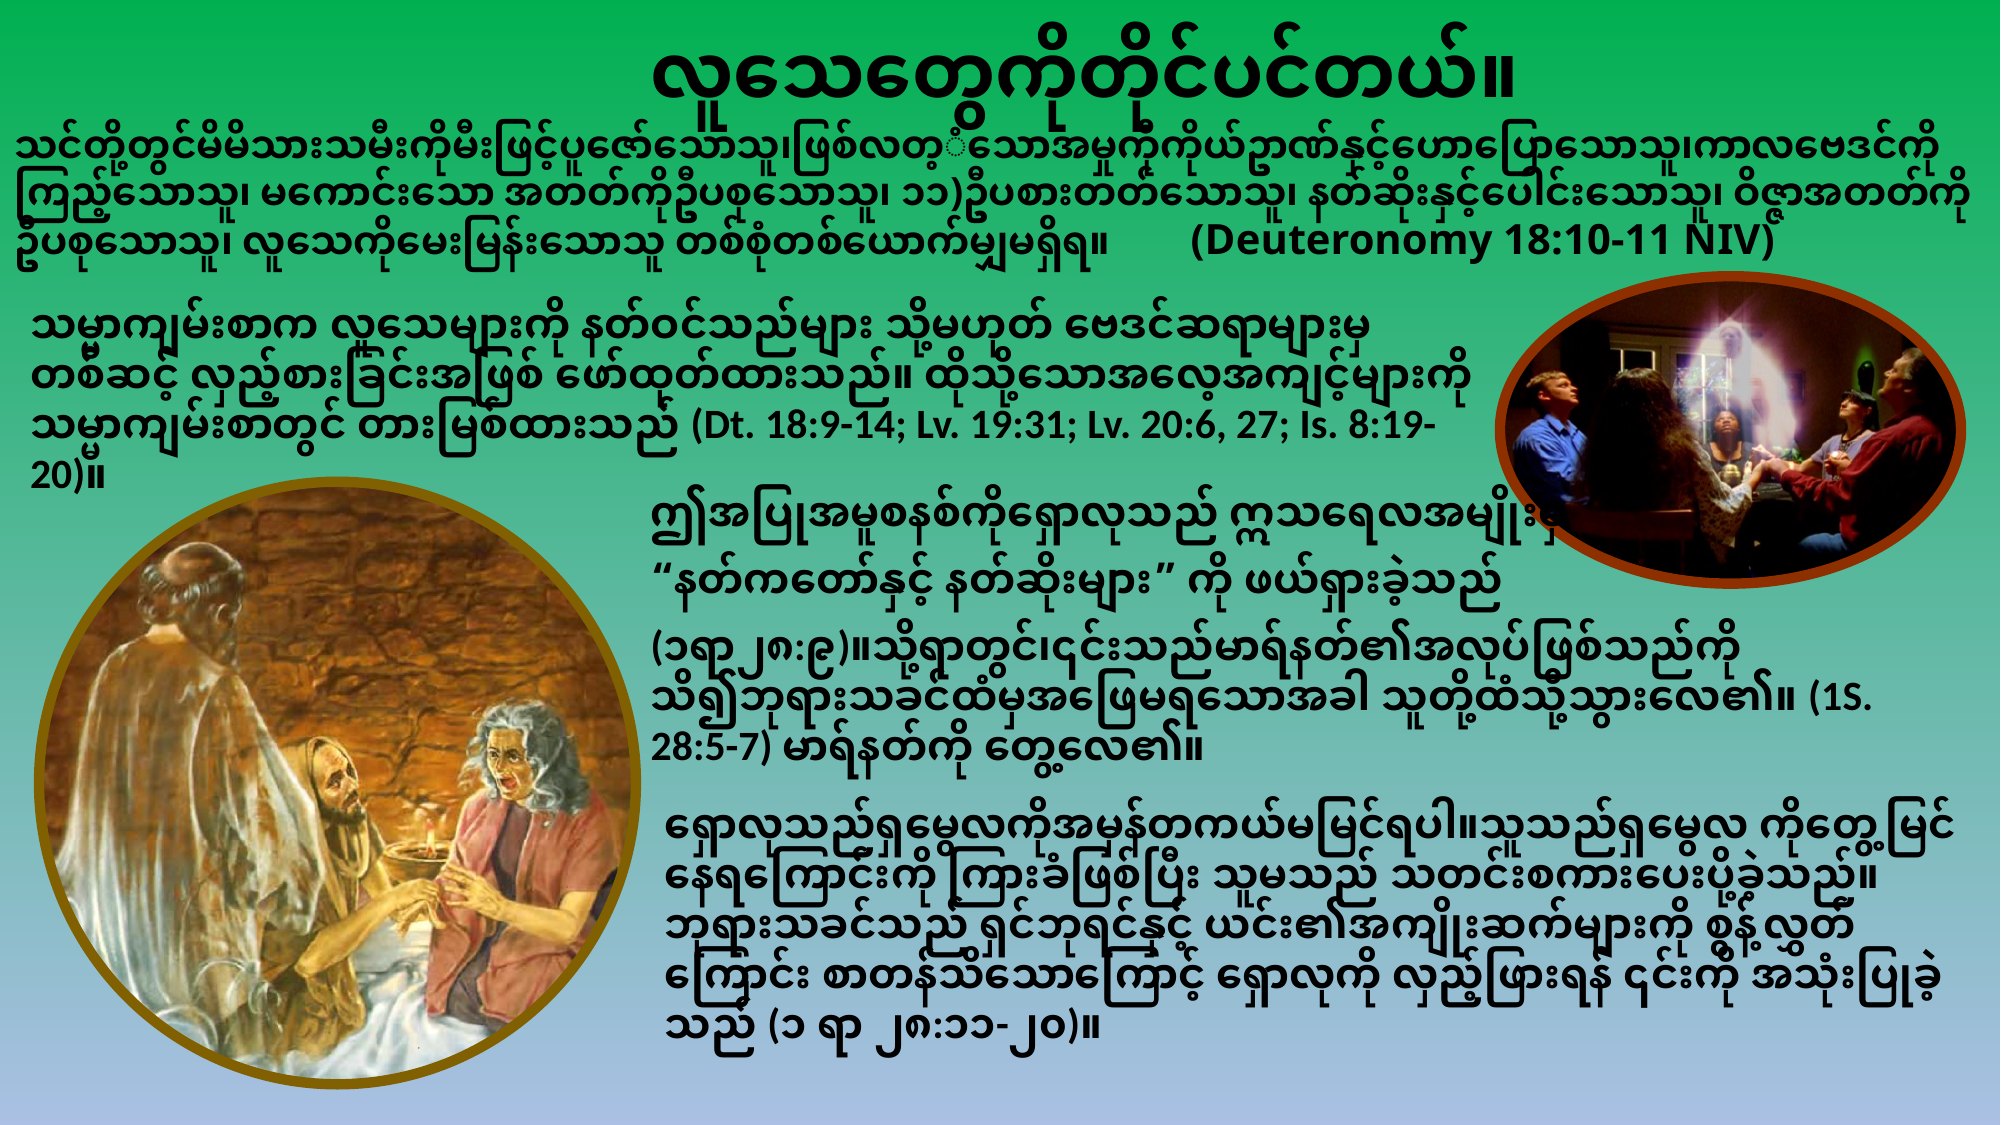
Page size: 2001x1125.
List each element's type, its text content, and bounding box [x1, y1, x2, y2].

text_box သမ္မာကျမ်းစာက လူသေများကို နတ်ဝင်သည်များ သို့မဟုတ် ဗေဒင်ဆရာများမှတစ်ဆင့် လှည့်စားခြင်းအဖြစ် ဖော်ထုတ်ထားသည်။ ထိုသို့သောအလေ့အကျင့်များကို သမ္မာကျမ်းစာတွင် တားမြစ်ထားသည် (Dt. 18:9-14; Lv. 19:31; Lv. 20:6, 27; Is. 8:19-20)။ [15, 289, 1497, 505]
text_box ရှောလုသည်ရှမွေလကိုအမှန်တကယ်မမြင်ရပါ။သူသည်ရှမွေလ ကိုတွေ့မြင်နေရကြောင်းကို ကြားခံဖြစ်ပြီး သူမသည် သတင်းစကားပေးပို့ခဲ့သည်။ ဘုရားသခင်သည် ရှင်ဘုရင်နှင့် ယင်း၏အကျိုးဆက်များကို စွန့်လွှတ်ကြောင်း စာတန်သိသောကြောင့် ရှောလုကို လှည့်ဖြားရန် ၎င်းကို အသုံးပြုခဲ့သည် (၁ ရာ ၂၈:၁၁-၂၀)။ [649, 789, 1990, 1054]
picture [39, 481, 636, 1085]
text_box သင်တို့တွင်မိမိသားသမီးကိုမီးဖြင့်ပူဇော်သောသူ၊ဖြစ်လတ့ံသောအမှုကိုကိုယ်ဥာဏ်နှင့်ဟောပြောသောသူ၊ကာလဗေဒင်ကိုကြည့်သောသူ၊ မကောင်းသော အတတ်ကိုဦပစုသောသူ၊ ၁၁)ဦပစားတတ်သောသူ၊ နတ်ဆိုးနှင့်ပေါင်းသောသူ၊ ဝိဇ္ဇာအတတ်ကိုဦပစုသောသူ၊ လူသေကိုမေးမြန်းသောသူ တစ်စုံတစ်ယောက်မျှမရှိရ။ (Deuteronomy 18:10-11 NIV) [0, 112, 2000, 271]
picture [1499, 276, 1962, 584]
text_box လူသေတွေကိုတိုင်ပင်တယ်။ [635, 15, 1643, 121]
text_box ဤအပြုအမူစနစ်ကိုရှောလုသည် ဣသရေလအမျိုးမှ “နတ်ကတော်နှင့် နတ်ဆိုးများ” ကို ဖယ်ရှားခဲ့သည် (၁ရာ၂၈:၉)။သို့ရာတွင်၊၎င်းသည်မာရ်နတ်၏အလုပ်ဖြစ်သည်ကိုသိ၍ဘုရားသခင်ထံမှအဖြေမရသောအခါ သူတို့ထံသို့သွားလေ၏။ (1S. 28:5-7) မာရ်နတ်ကို တွေ့လေ၏။ [635, 477, 1976, 776]
